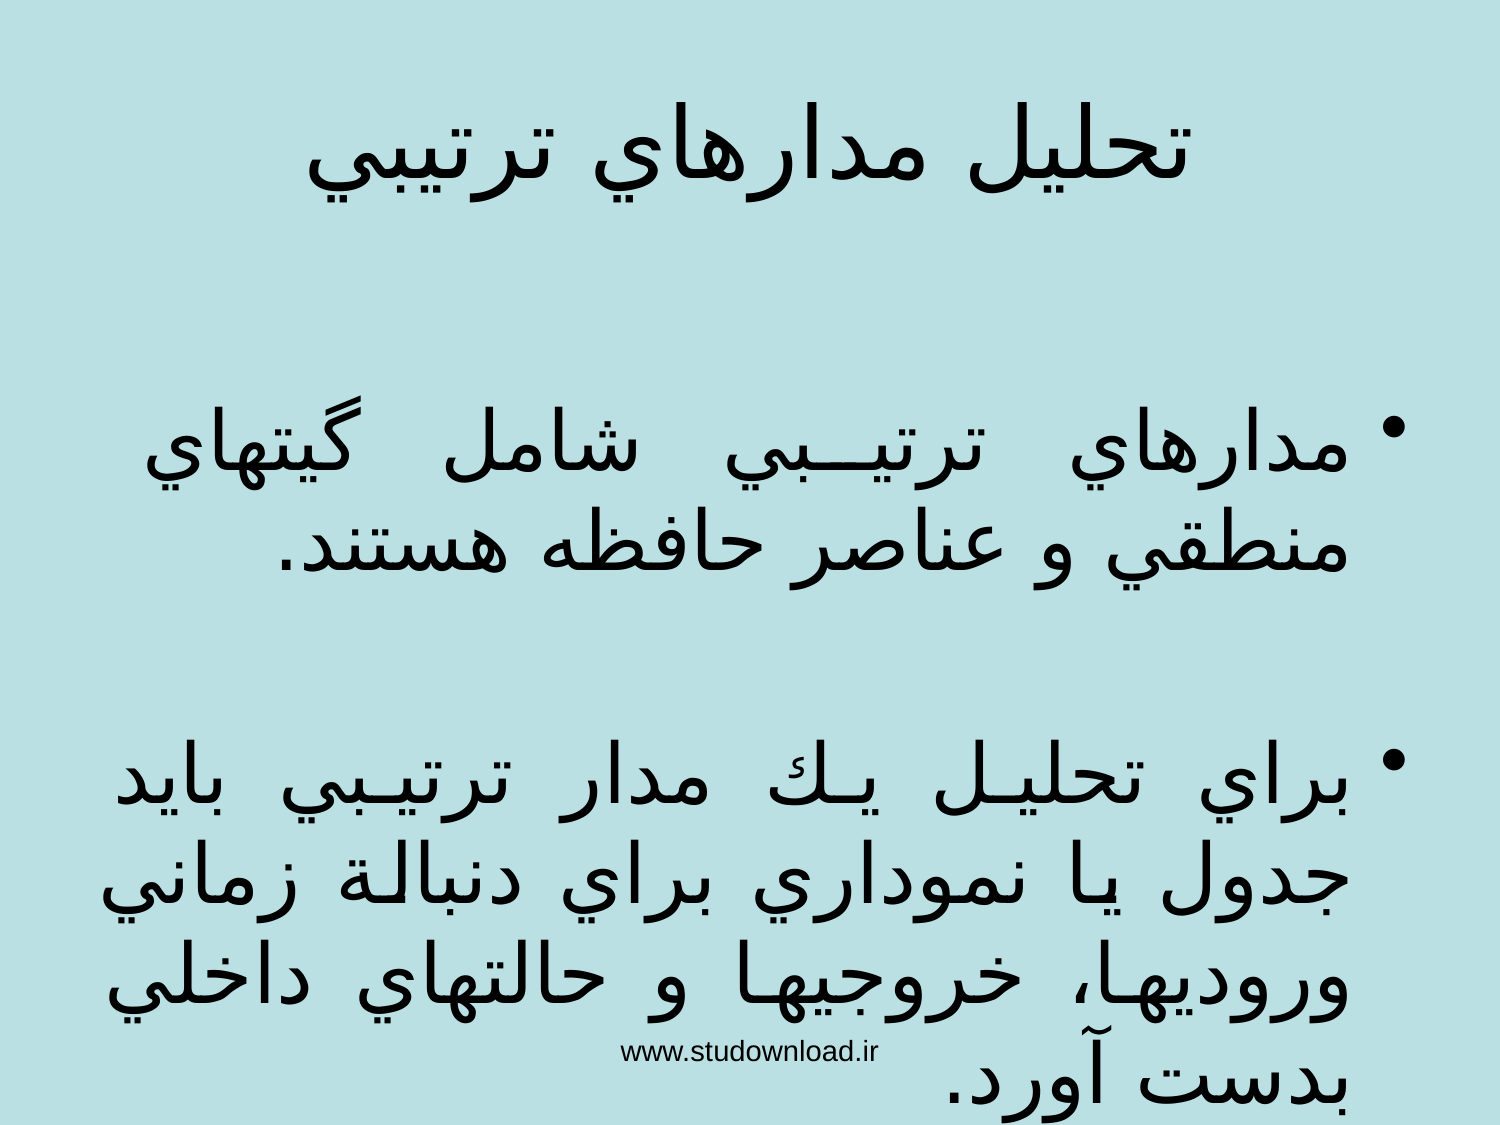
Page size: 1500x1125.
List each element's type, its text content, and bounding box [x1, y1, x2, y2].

title تحليل مدارهاي ترتيبي [74, 44, 1426, 233]
list مدارهاي ترتيبي شامل گيتهاي منطقي و عناصر حافظه هستند. براي تحليل يك مدار ترتيبي بايد جدول يا نموداري براي دنبالة زماني وروديها، خروجيها و حالتهاي داخلي بدست آورد. براي توصيف مدارات منطقي تركيبي از عبارات جبر بول و جدول صحت استفاده كرديم.اما در مورد مدارات ترتيبي علاوه بر استفاده از اين ابزار مي‌توانيم از دياگرام حالت نيز استفاده كنيم. در دياگرام حالت براي هر حالت يك گره رسم مي كنيم. لچ ها فقط دو حالت Q=0وQ’=1 دارند. [74, 262, 1426, 1006]
footer www.studownload.ir [512, 1024, 988, 1103]
